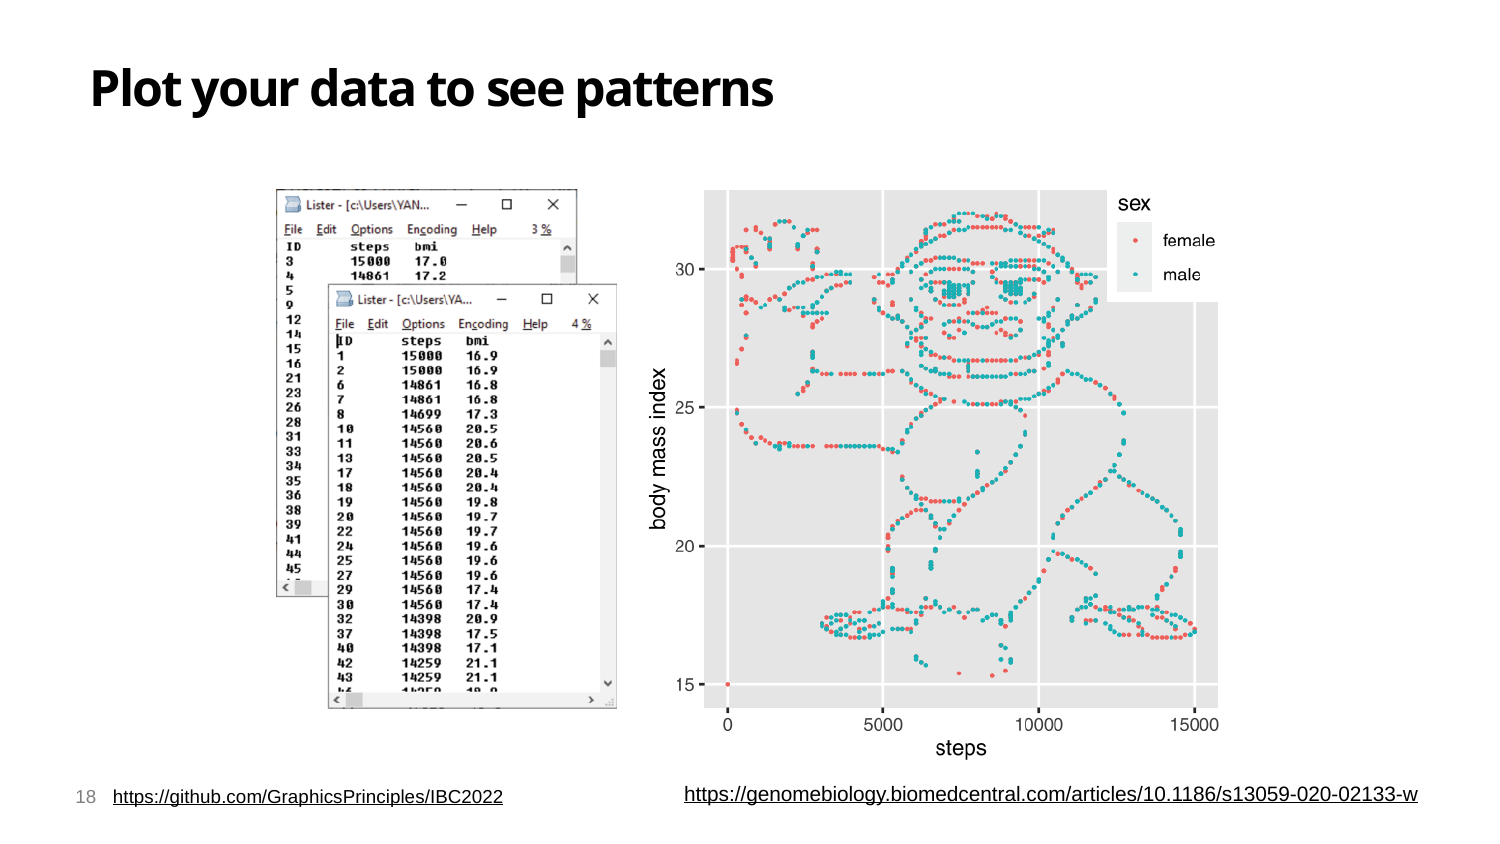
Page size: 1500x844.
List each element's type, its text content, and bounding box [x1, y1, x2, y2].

footer https://github.com/GraphicsPrinciples/IBC2022 [112, 784, 735, 822]
text_box Plot your data to see patterns [74, 56, 1425, 214]
picture [271, 184, 1229, 764]
slide_number 18 [75, 784, 112, 822]
text_box https://genomebiology.biomedcentral.com/articles/10.1186/s13059-020-02133-w [669, 772, 1500, 813]
